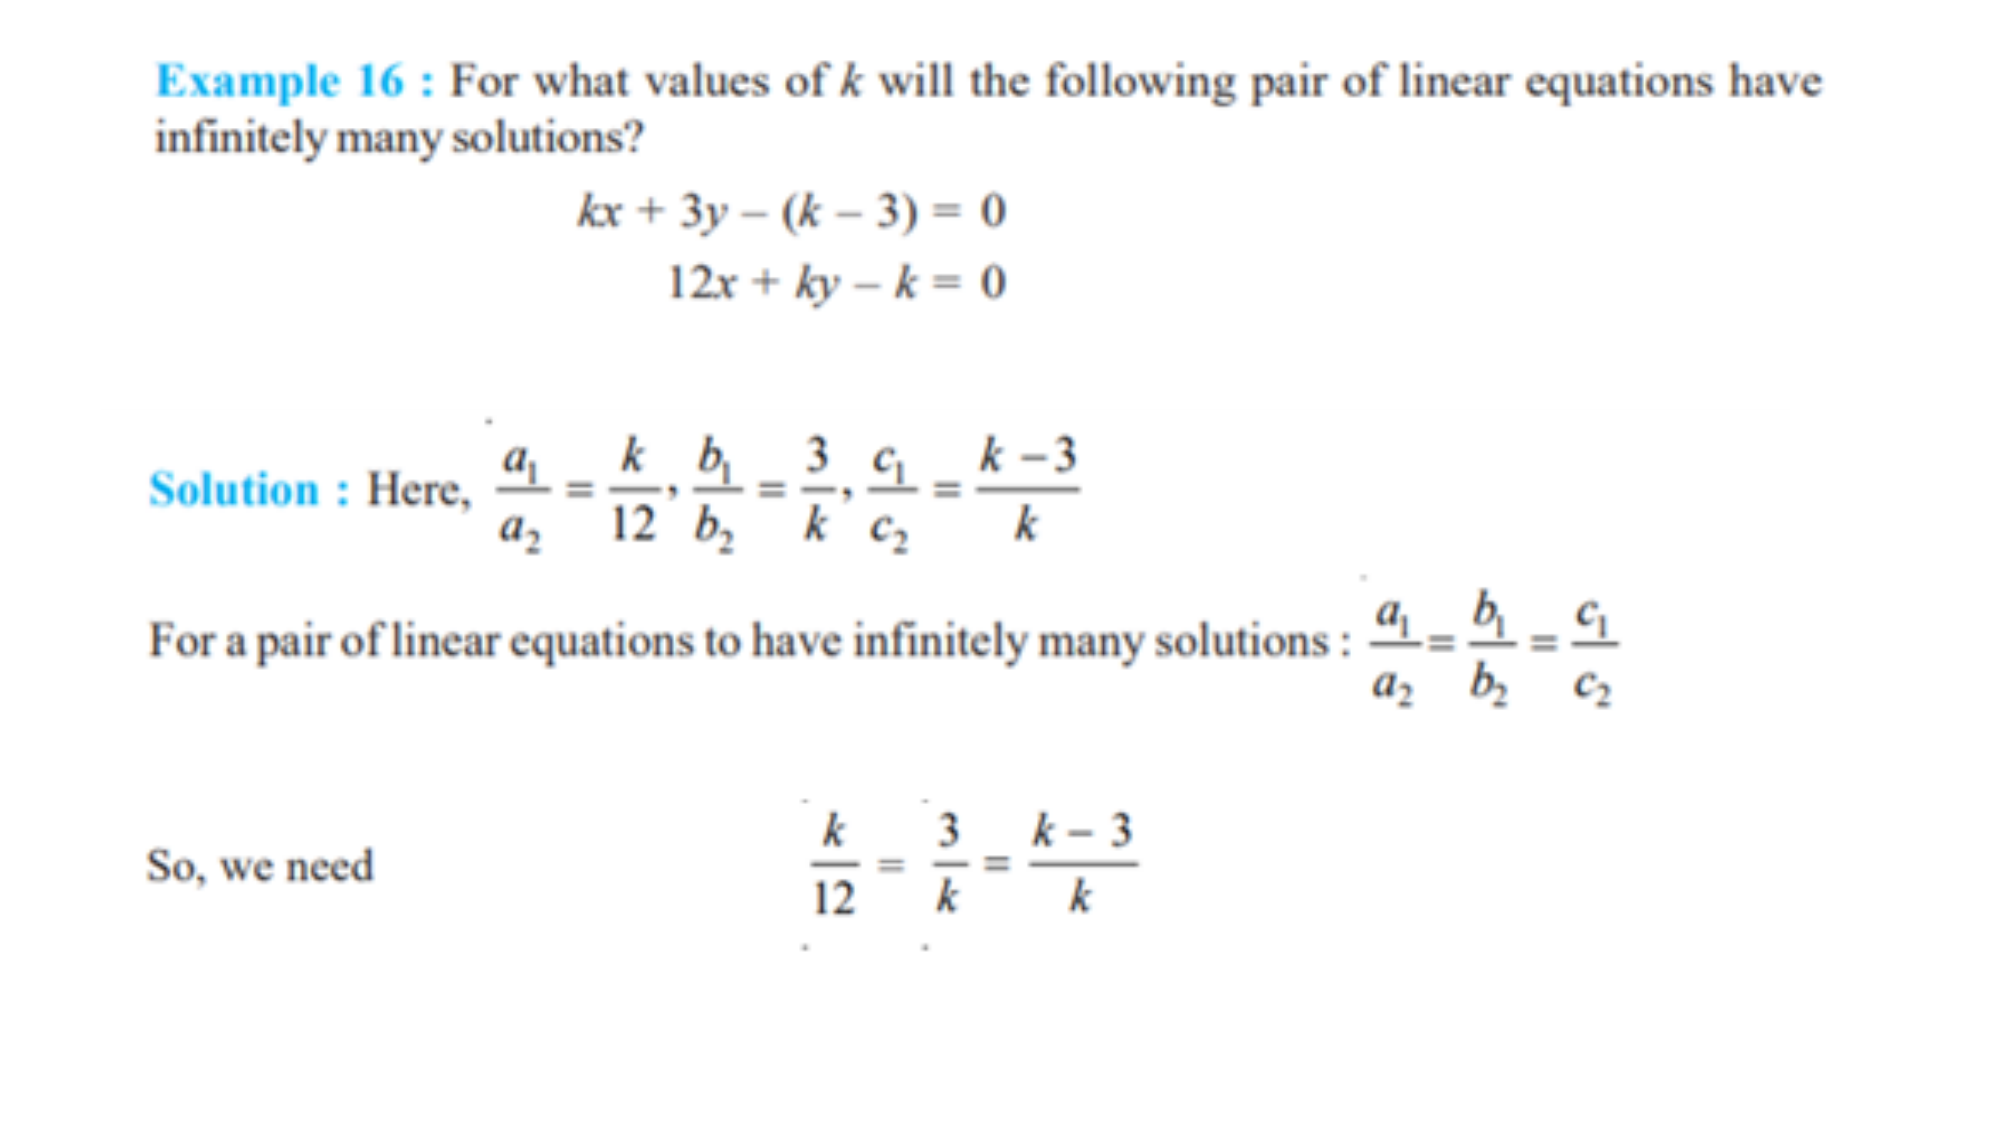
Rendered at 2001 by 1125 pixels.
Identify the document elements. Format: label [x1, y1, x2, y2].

picture [101, 408, 1790, 955]
picture [149, 59, 1836, 332]
